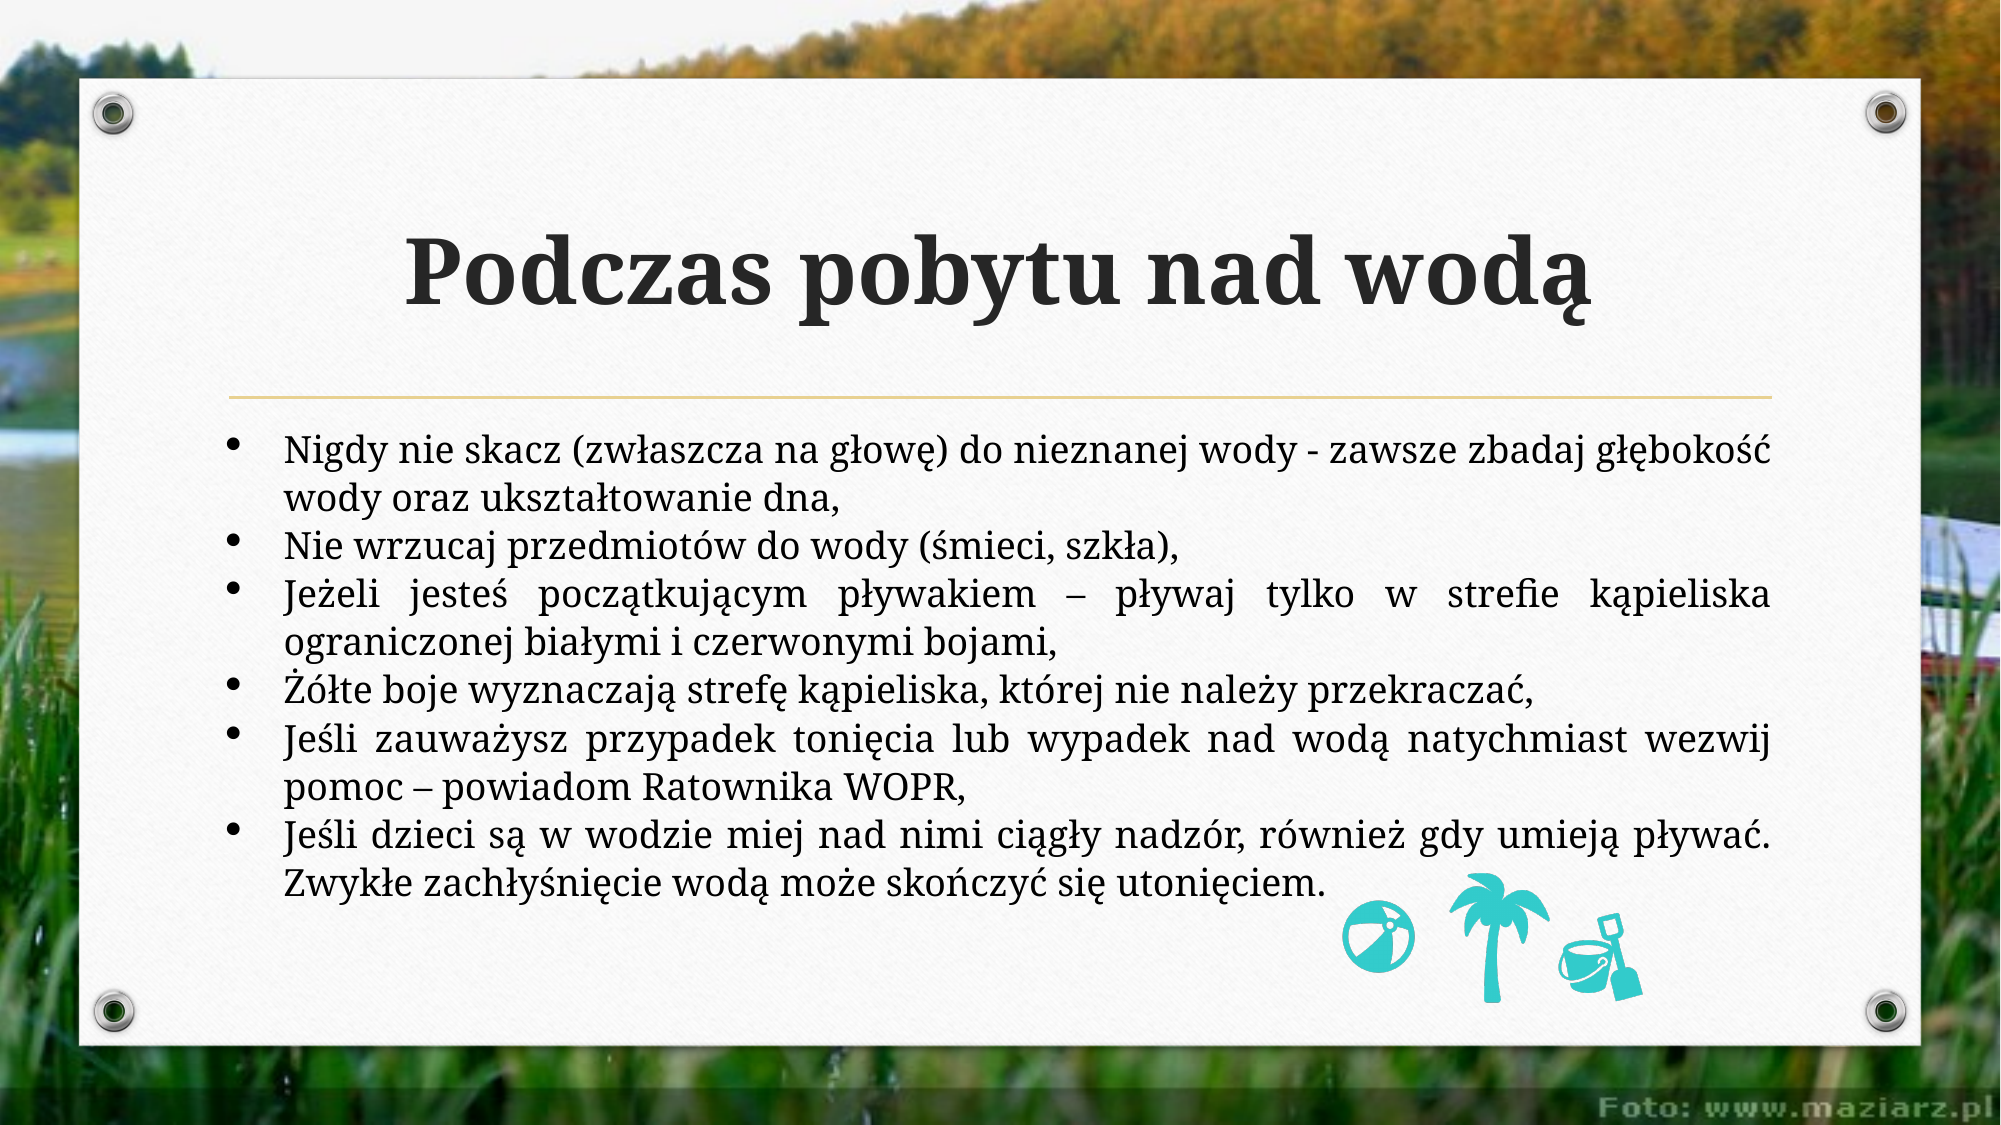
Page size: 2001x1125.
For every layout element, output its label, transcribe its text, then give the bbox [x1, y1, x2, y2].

title Podczas pobytu nad wodą [212, 161, 1788, 375]
text_box Nigdy nie skacz (zwłaszcza na głowę) do nieznanej wody - zawsze zbadaj głębokość wody oraz ukształtowanie dna, Nie wrzucaj przedmiotów do wody (śmieci, szkła), Jeżeli jesteś początkującym pływakiem – pływaj tylko w strefie kąpieliska ograniczonej białymi i czerwonymi bojami, Żółte boje wyznaczają strefę kąpieliska, której nie należy przekraczać, Jeśli zauważysz przypadek tonięcia lub wypadek nad wodą natychmiast wezwij pomoc – powiadom Ratownika WOPR, Jeśli dzieci są w wodzie miej nad nimi ciągły nadzór, również gdy umieją pływać. Zwykłe zachłyśnięcie wodą może skończyć się utonięciem. [212, 415, 1788, 912]
picture [0, 0, 2001, 1125]
